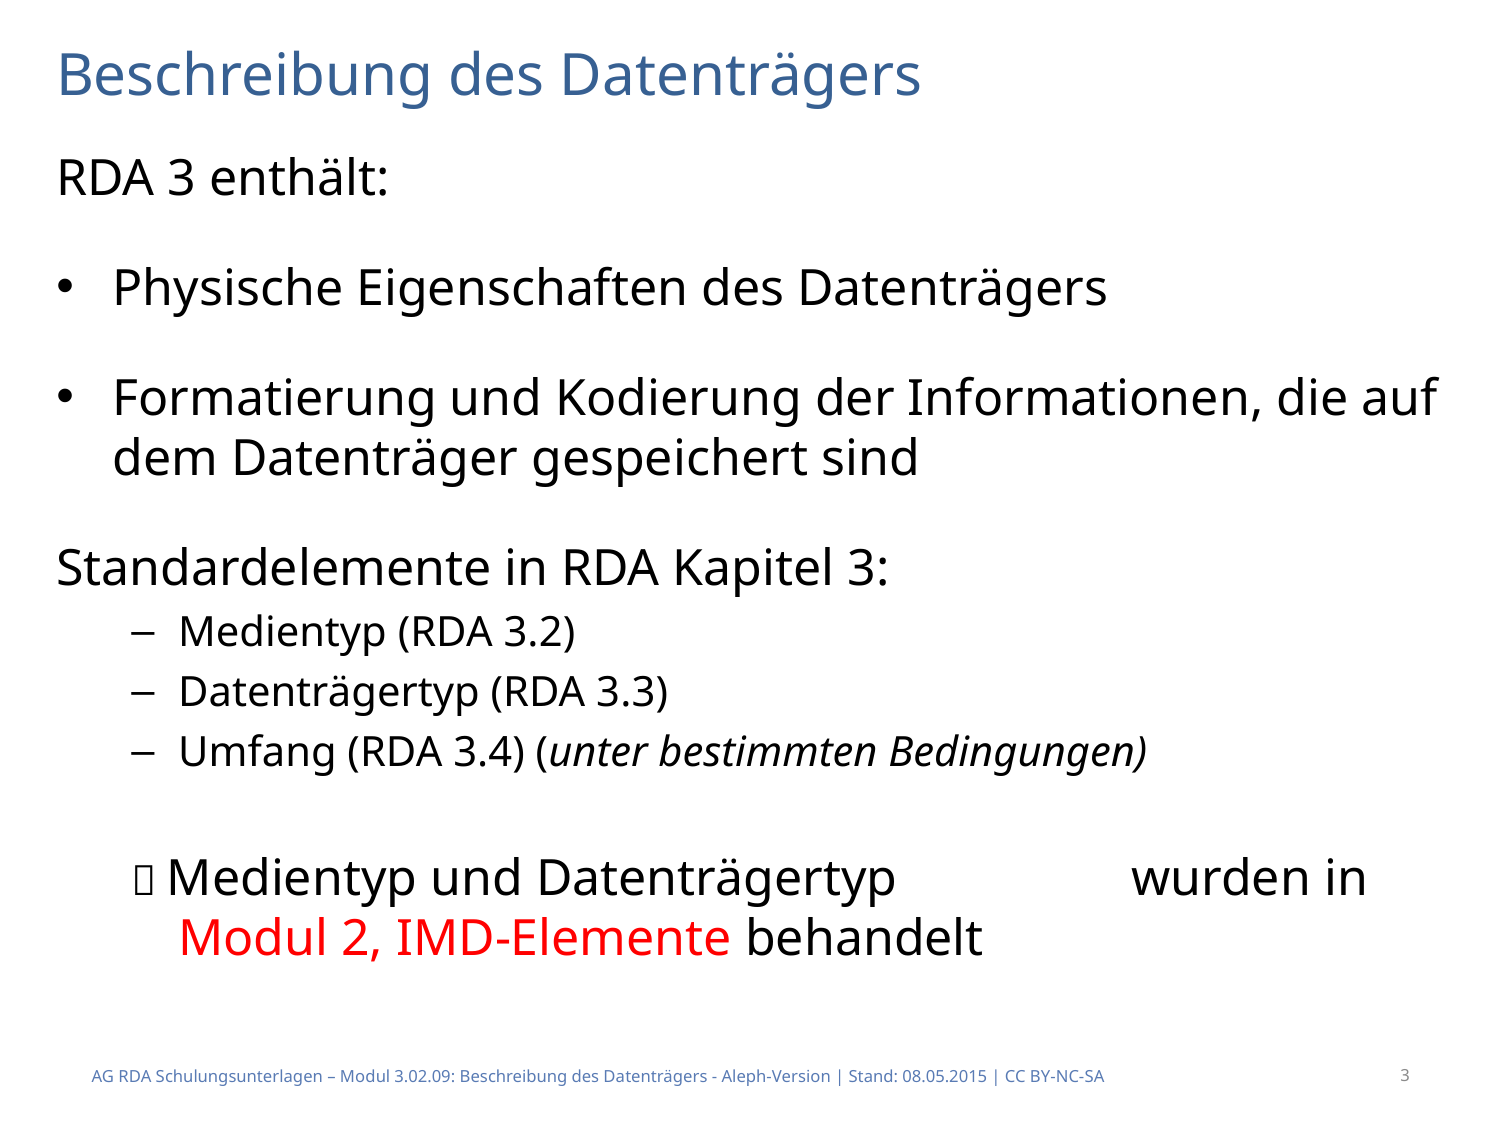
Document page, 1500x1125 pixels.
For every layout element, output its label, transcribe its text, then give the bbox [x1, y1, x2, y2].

list RDA 3 enthält: Physische Eigenschaften des Datenträgers Formatierung und Kodierung der Informationen, die auf dem Datenträger gespeichert sind Standardelemente in RDA Kapitel 3: Medientyp (RDA 3.2) Datenträgertyp (RDA 3.3) Umfang (RDA 3.4) (unter bestimmten Bedingungen)  Medientyp und Datenträgertyp wurden in Modul 2, IMD-Elemente behandelt [41, 137, 1459, 1036]
footer AG RDA Schulungsunterlagen – Modul 3.02.09: Beschreibung des Datenträgers - Aleph-Version | Stand: 08.05.2015 | CC BY-NC-SA [76, 1045, 1187, 1106]
slide_number 3 [1187, 1045, 1425, 1106]
title Beschreibung des Datenträgers [41, 30, 1459, 114]
